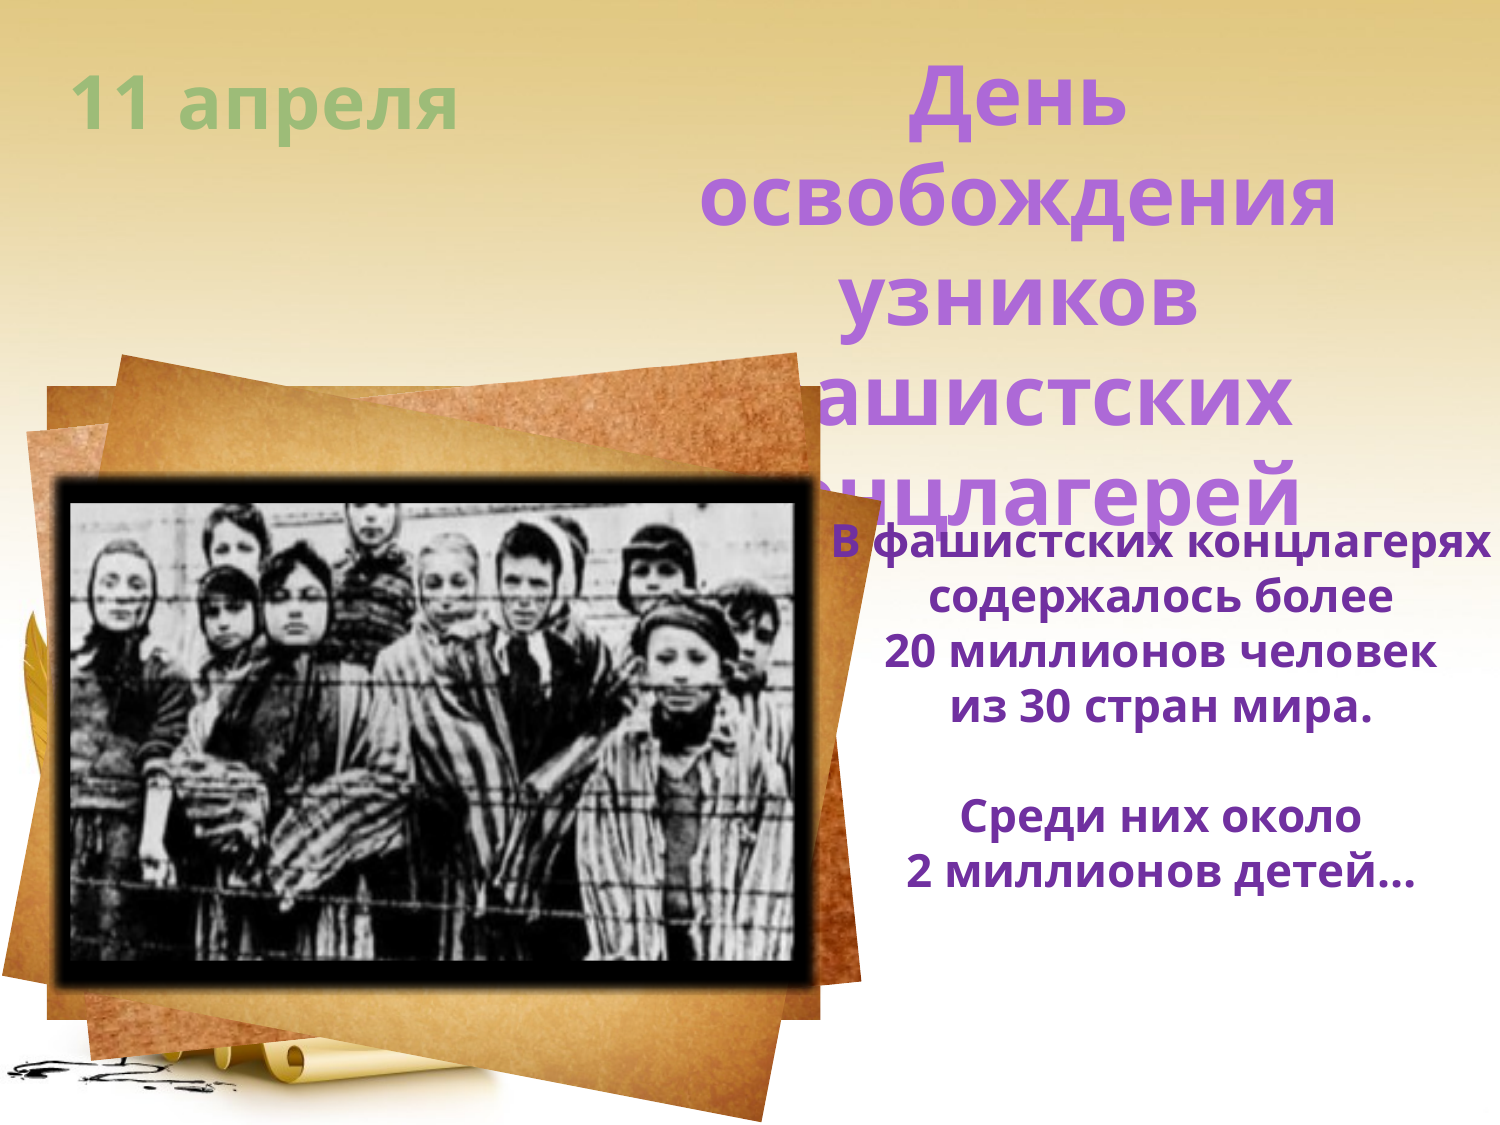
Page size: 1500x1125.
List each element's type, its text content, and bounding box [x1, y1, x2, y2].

text_box День освобождения узников фашистских концлагерей [597, 35, 1442, 503]
text_box 11 апреля [53, 46, 477, 152]
picture [0, 0, 1500, 1125]
text_box В фашистских концлагерях содержалось более 20 миллионов человек из 30 стран мира. Среди них около 2 миллионов детей… [878, 503, 1500, 904]
